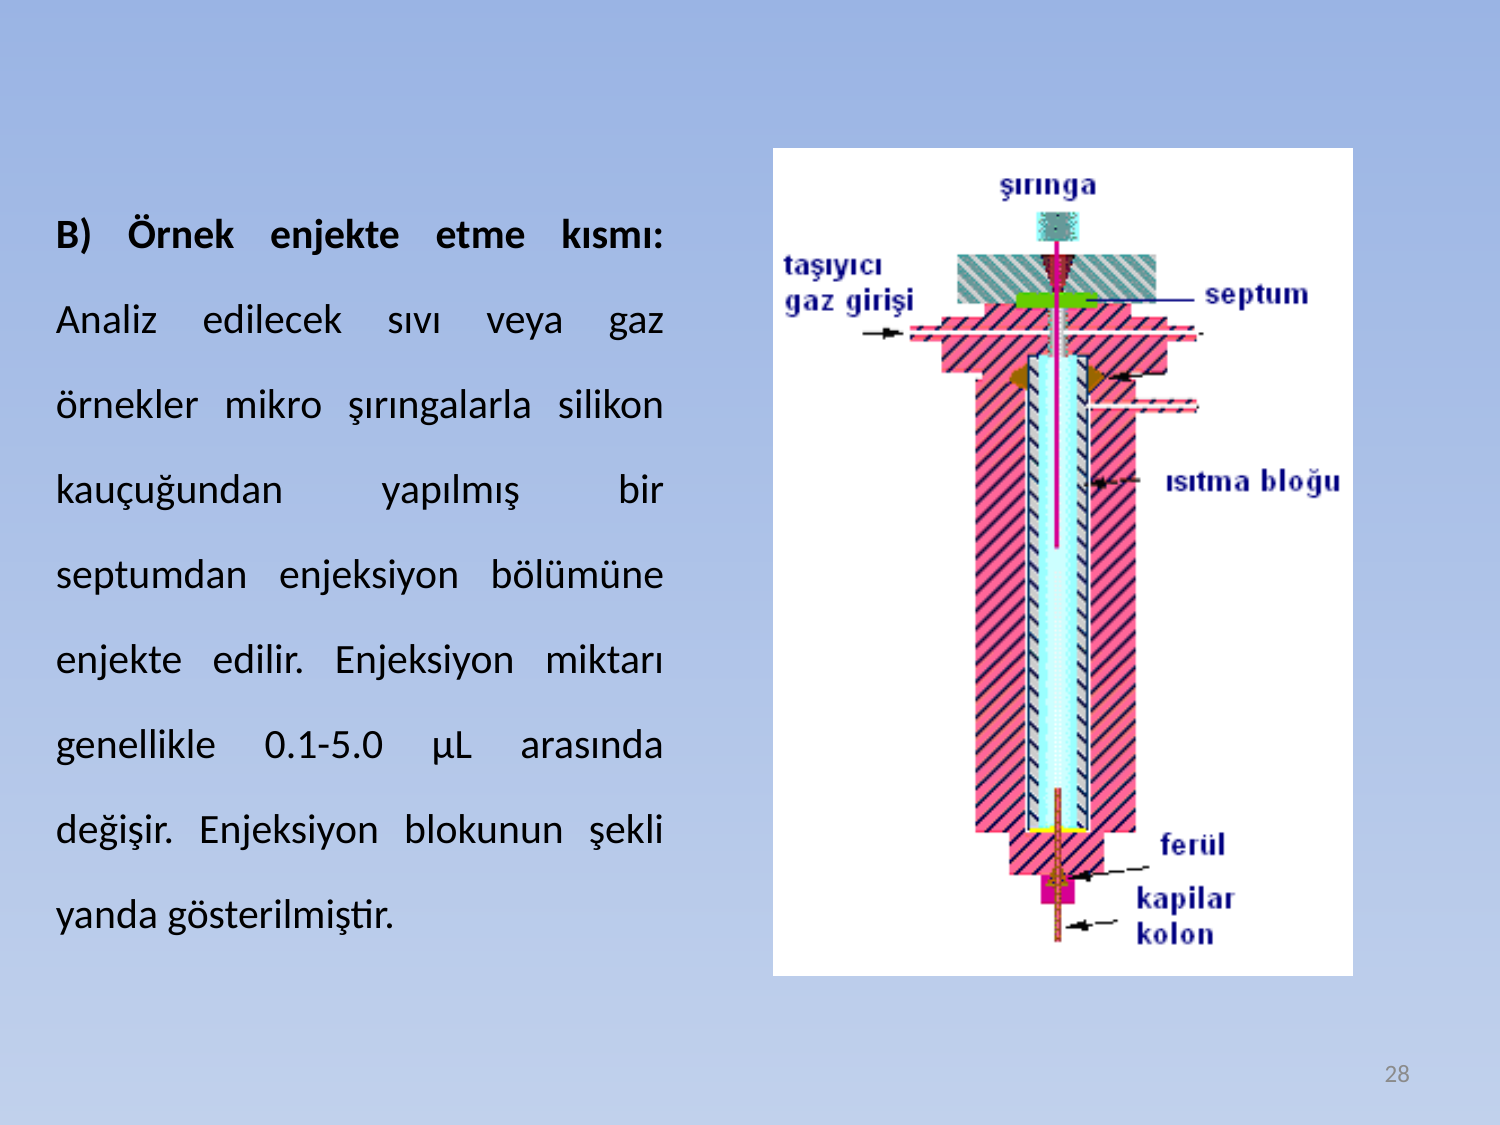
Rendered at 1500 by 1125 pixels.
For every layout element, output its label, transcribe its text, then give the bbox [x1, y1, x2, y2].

slide_number 28 [1074, 1042, 1425, 1103]
text_box B) Örnek enjekte etme kısmı: Analiz edilecek sıvı veya gaz örnekler mikro şırıngalarla silikon kauçuğundan yapılmış bir septumdan enjeksiyon bölümüne enjekte edilir. Enjeksiyon miktarı genellikle 0.1-5.0 µL arasında değişir. Enjeksiyon blokunun şekli yanda gösterilmiştir. [41, 309, 680, 944]
text_box B) Örnek enjekte etme kısmı: Analiz edilecek sıvı veya gaz örnekler mikro şırıngalarla silikon kauçuğundan yapılmış bir septumdan enjeksiyon bölümüne enjekte edilir. Enjeksiyon miktarı genellikle 0.1-5.0 µL arasında değişir. Enjeksiyon blokunun şekli yanda gösterilmiştir. [41, 164, 680, 308]
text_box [773, 148, 1353, 977]
